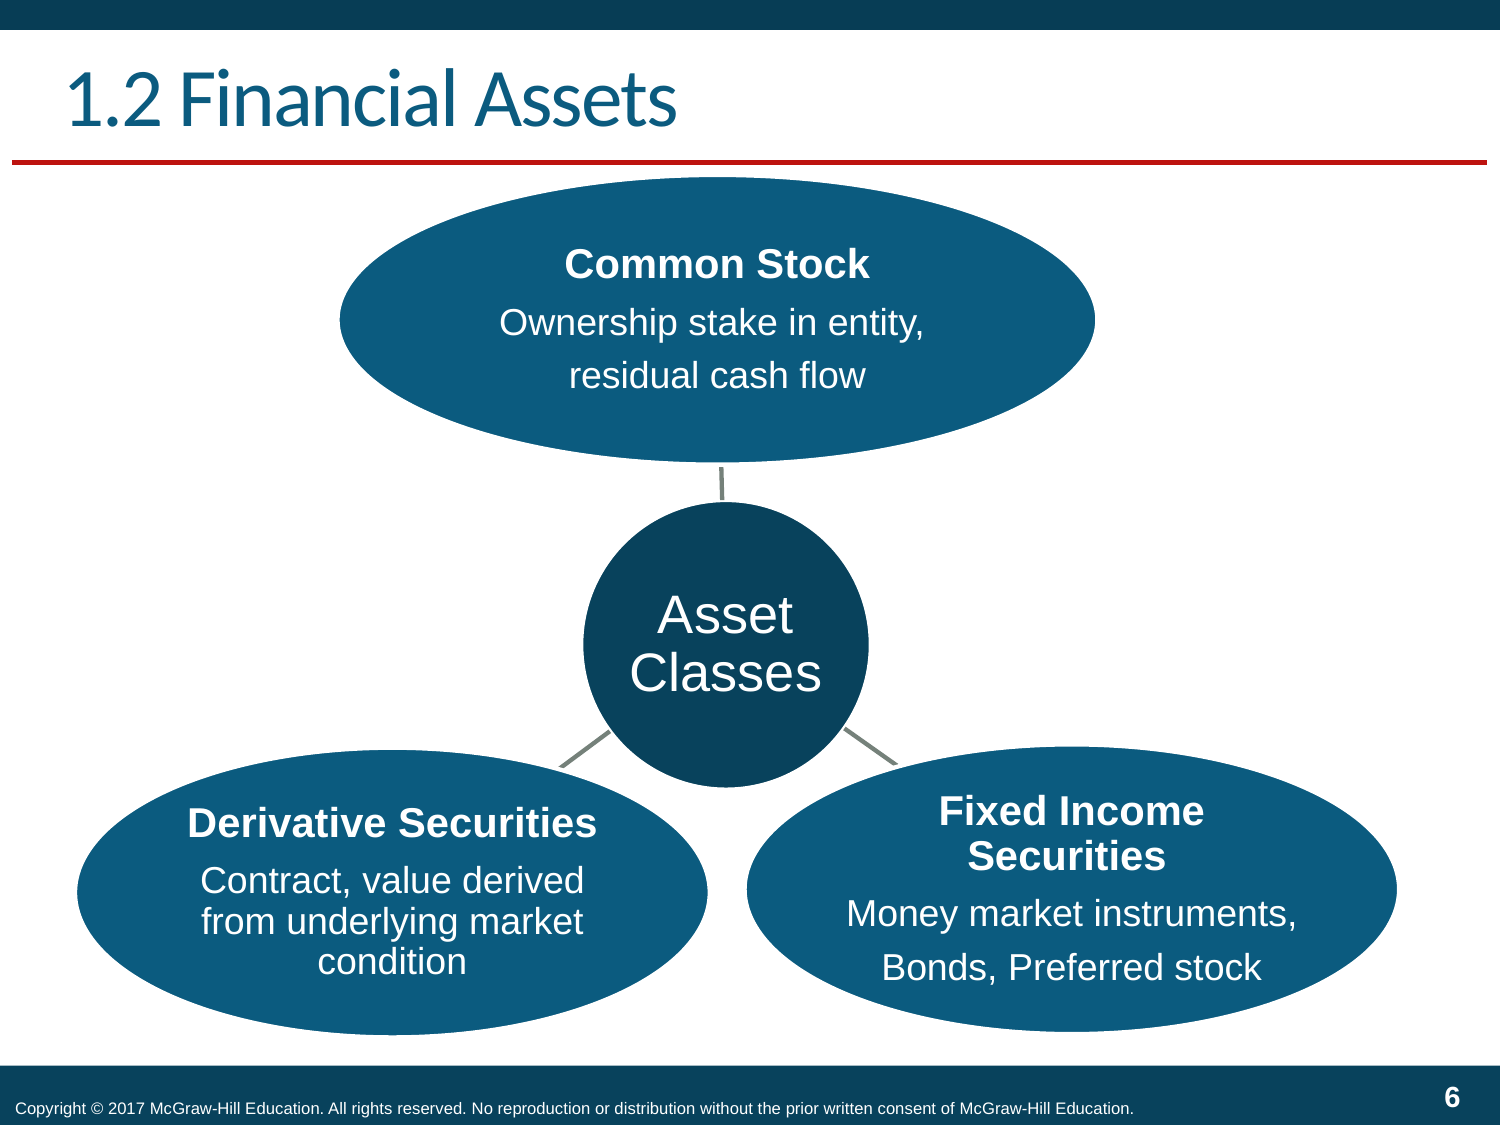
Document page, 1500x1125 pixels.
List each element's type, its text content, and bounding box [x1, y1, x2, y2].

title 1.2 Financial Assets [47, 24, 1453, 163]
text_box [74, 174, 1426, 1038]
